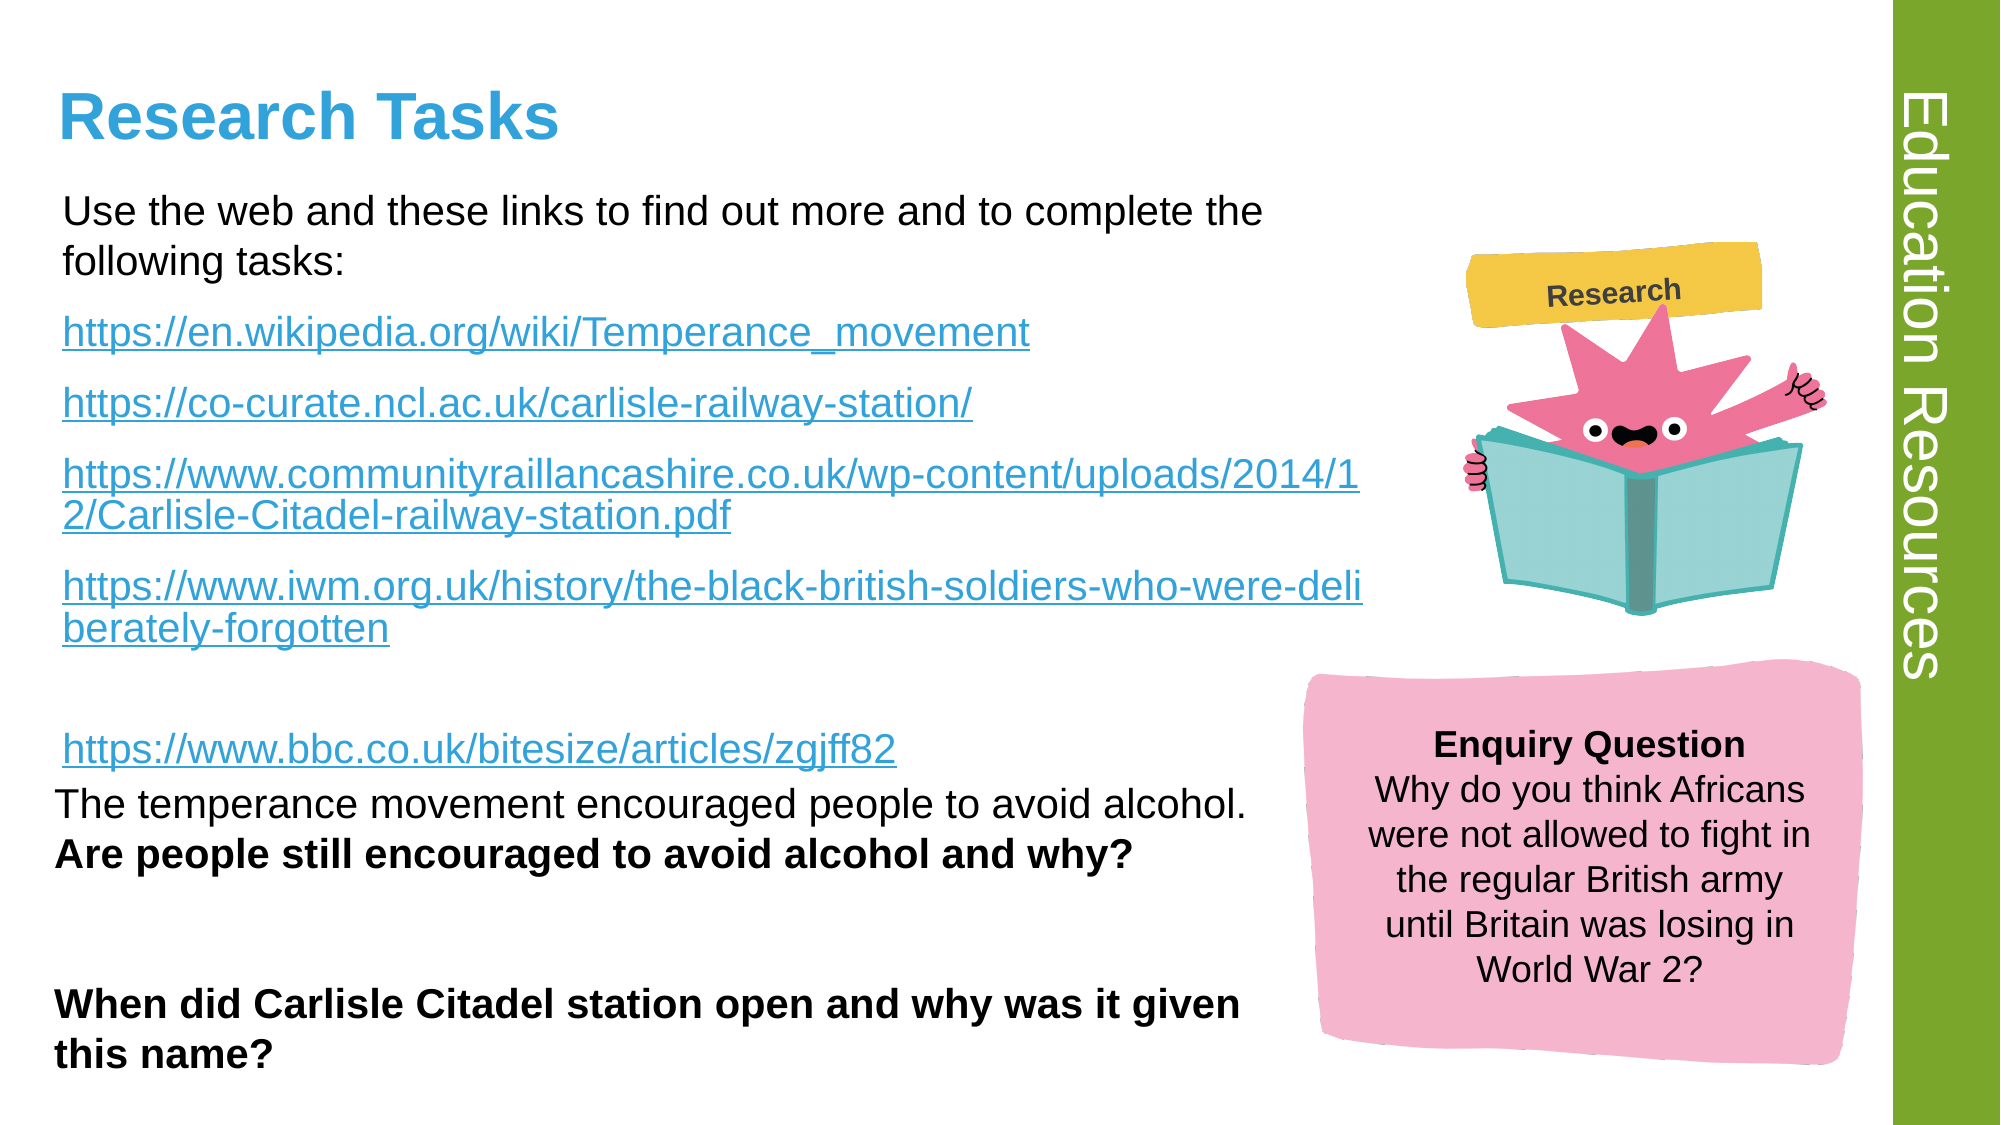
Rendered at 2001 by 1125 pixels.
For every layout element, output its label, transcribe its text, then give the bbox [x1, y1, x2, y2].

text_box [1443, 242, 1827, 616]
list Use the web and these links to find out more and to complete the following tasks: https://en.wikipedia.org/wiki/Temperance_movement https://co-curate.ncl.ac.uk/carlisle-railway-station/ https://www.communityraillancashire.co.uk/wp-content/uploads/2014/12/Carlisle-Citadel-railway-station.pdf https://www.iwm.org.uk/history/the-black-british-soldiers-who-were-deliberately-forgotten https://www.bbc.co.uk/bitesize/articles/zgjff82 [62, 176, 1390, 747]
text_box The temperance movement encouraged people to avoid alcohol. Are people still encouraged to avoid alcohol and why? When did Carlisle Citadel station open and why was it given this name? [39, 769, 1265, 1084]
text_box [1302, 657, 1863, 1066]
title Research Tasks 3 [58, 59, 1863, 177]
